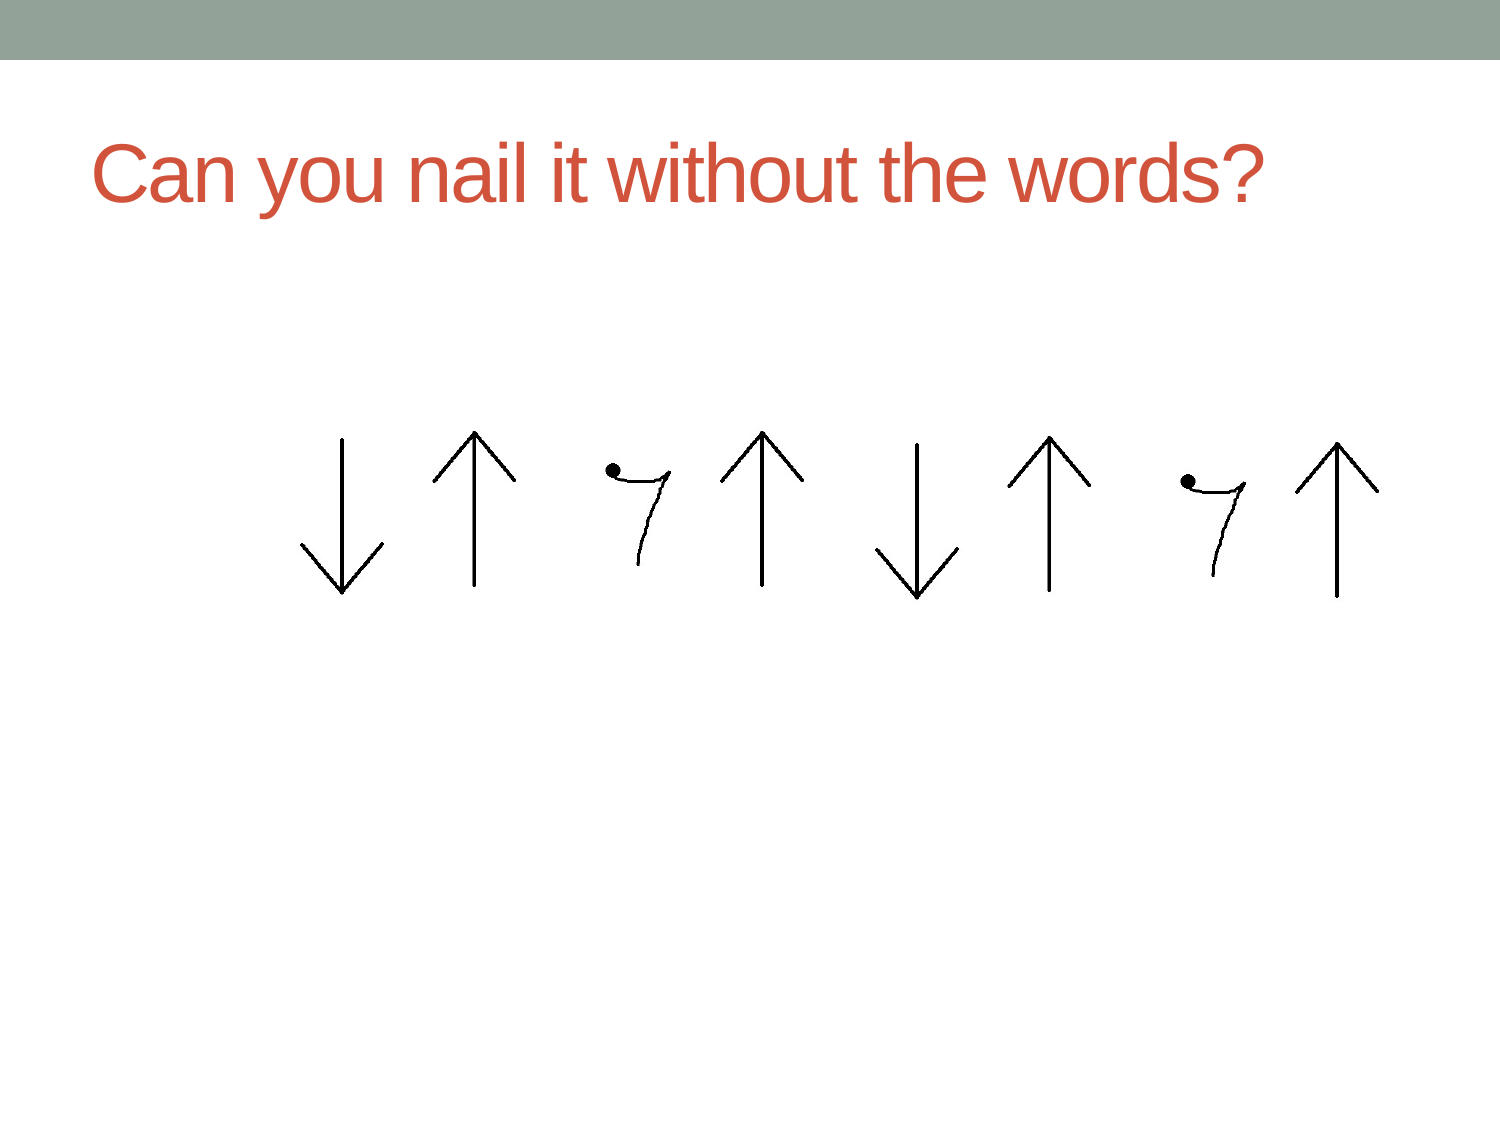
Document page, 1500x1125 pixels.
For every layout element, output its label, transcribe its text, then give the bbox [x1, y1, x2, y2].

title Can you nail it without the words? [75, 87, 1425, 250]
picture [267, 409, 1419, 637]
